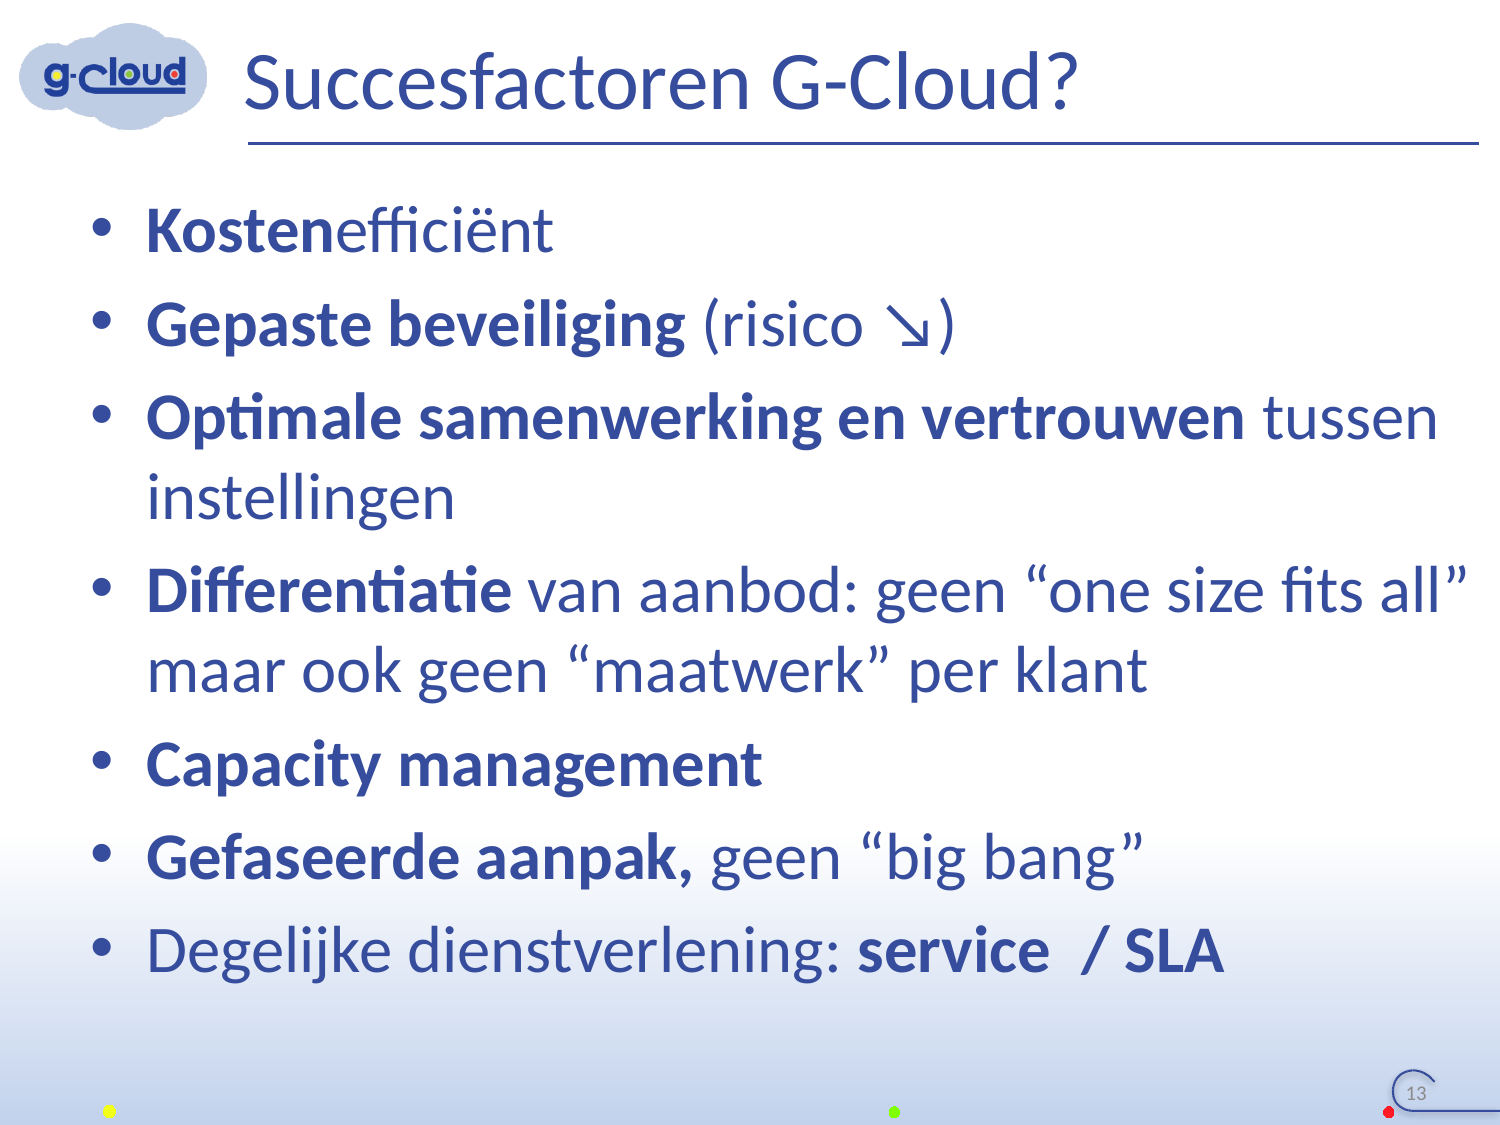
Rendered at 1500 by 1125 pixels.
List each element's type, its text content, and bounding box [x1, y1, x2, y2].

picture [19, 23, 207, 130]
slide_number 13 [1372, 1072, 1452, 1108]
list Kostenefficiënt Gepaste beveiliging (risico ↘) Optimale samenwerking en vertrouwen tussen instellingen Differentiatie van aanbod: geen “one size fits all” maar ook geen “maatwerk” per klant Capacity management Gefaseerde aanpak, geen “big bang” Degelijke dienstverlening: service / SLA [75, 178, 1500, 1071]
title Succesfactoren G-Cloud? [243, 22, 1480, 131]
